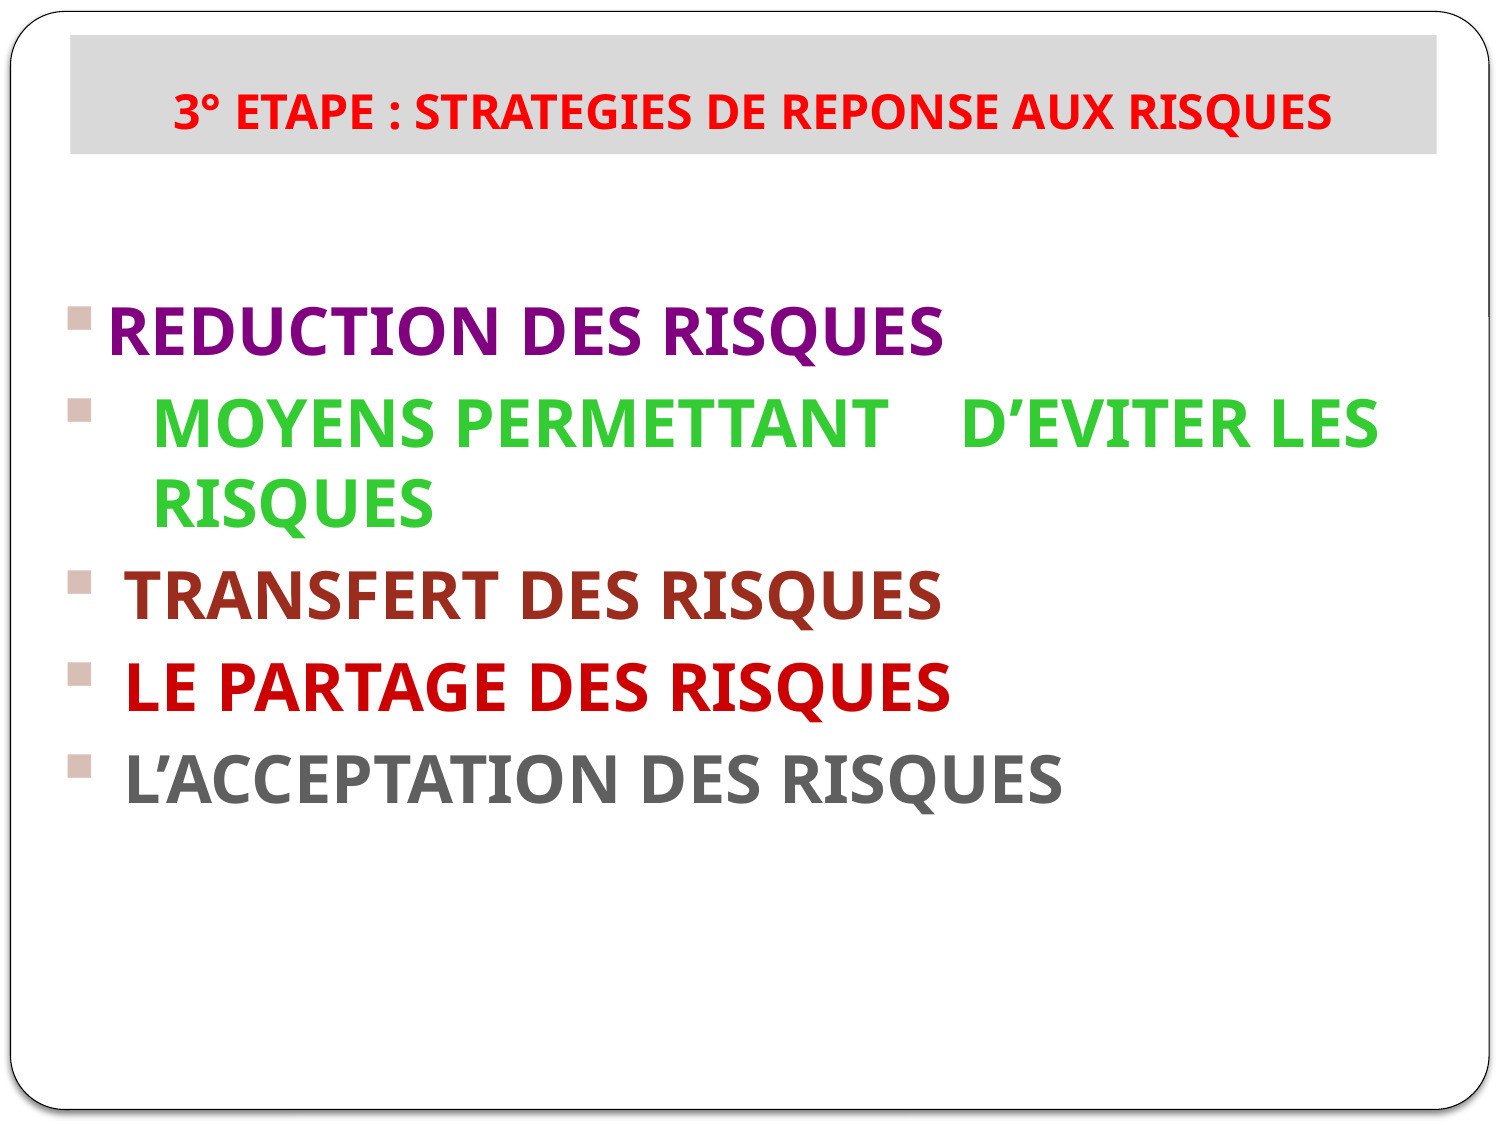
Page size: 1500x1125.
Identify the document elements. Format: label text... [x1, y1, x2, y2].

title 3° ETAPE : STRATEGIES DE REPONSE AUX RISQUES [70, 35, 1437, 155]
list REDUCTION DES RISQUES MOYENS PERMETTANT D’EVITER LES RISQUES TRANSFERT DES RISQUES LE PARTAGE DES RISQUES L’ACCEPTATION DES RISQUES [46, 281, 1454, 1067]
